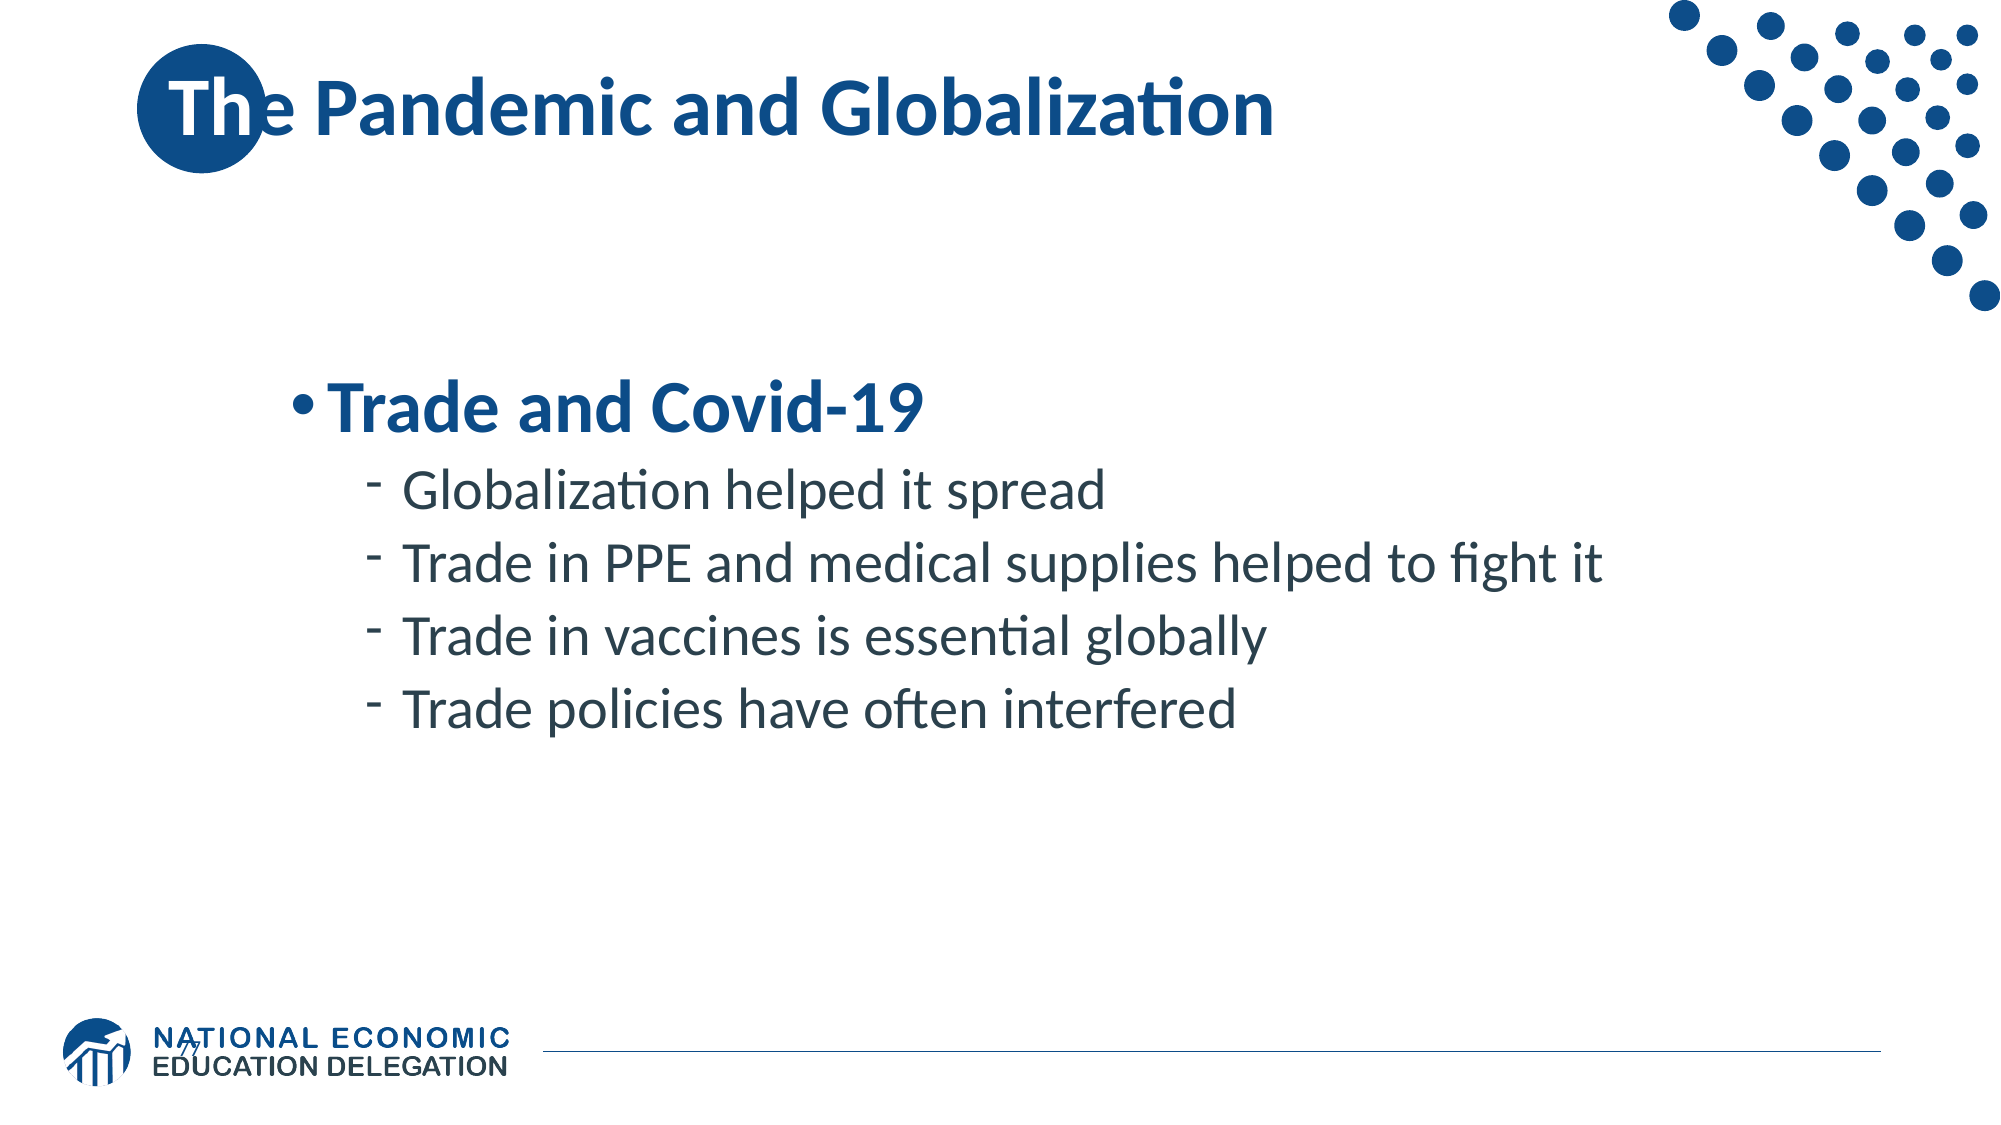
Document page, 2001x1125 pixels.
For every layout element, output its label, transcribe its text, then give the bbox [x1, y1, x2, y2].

title The Pandemic and Globalization [134, 15, 1718, 201]
list Trade and Covid-19 Globalization helped it spread Trade in PPE and medical supplies helped to fight it Trade in vaccines is essential globally Trade policies have often interfered [275, 224, 1639, 986]
slide_number 77 [33, 1022, 217, 1073]
picture [55, 1013, 520, 1091]
